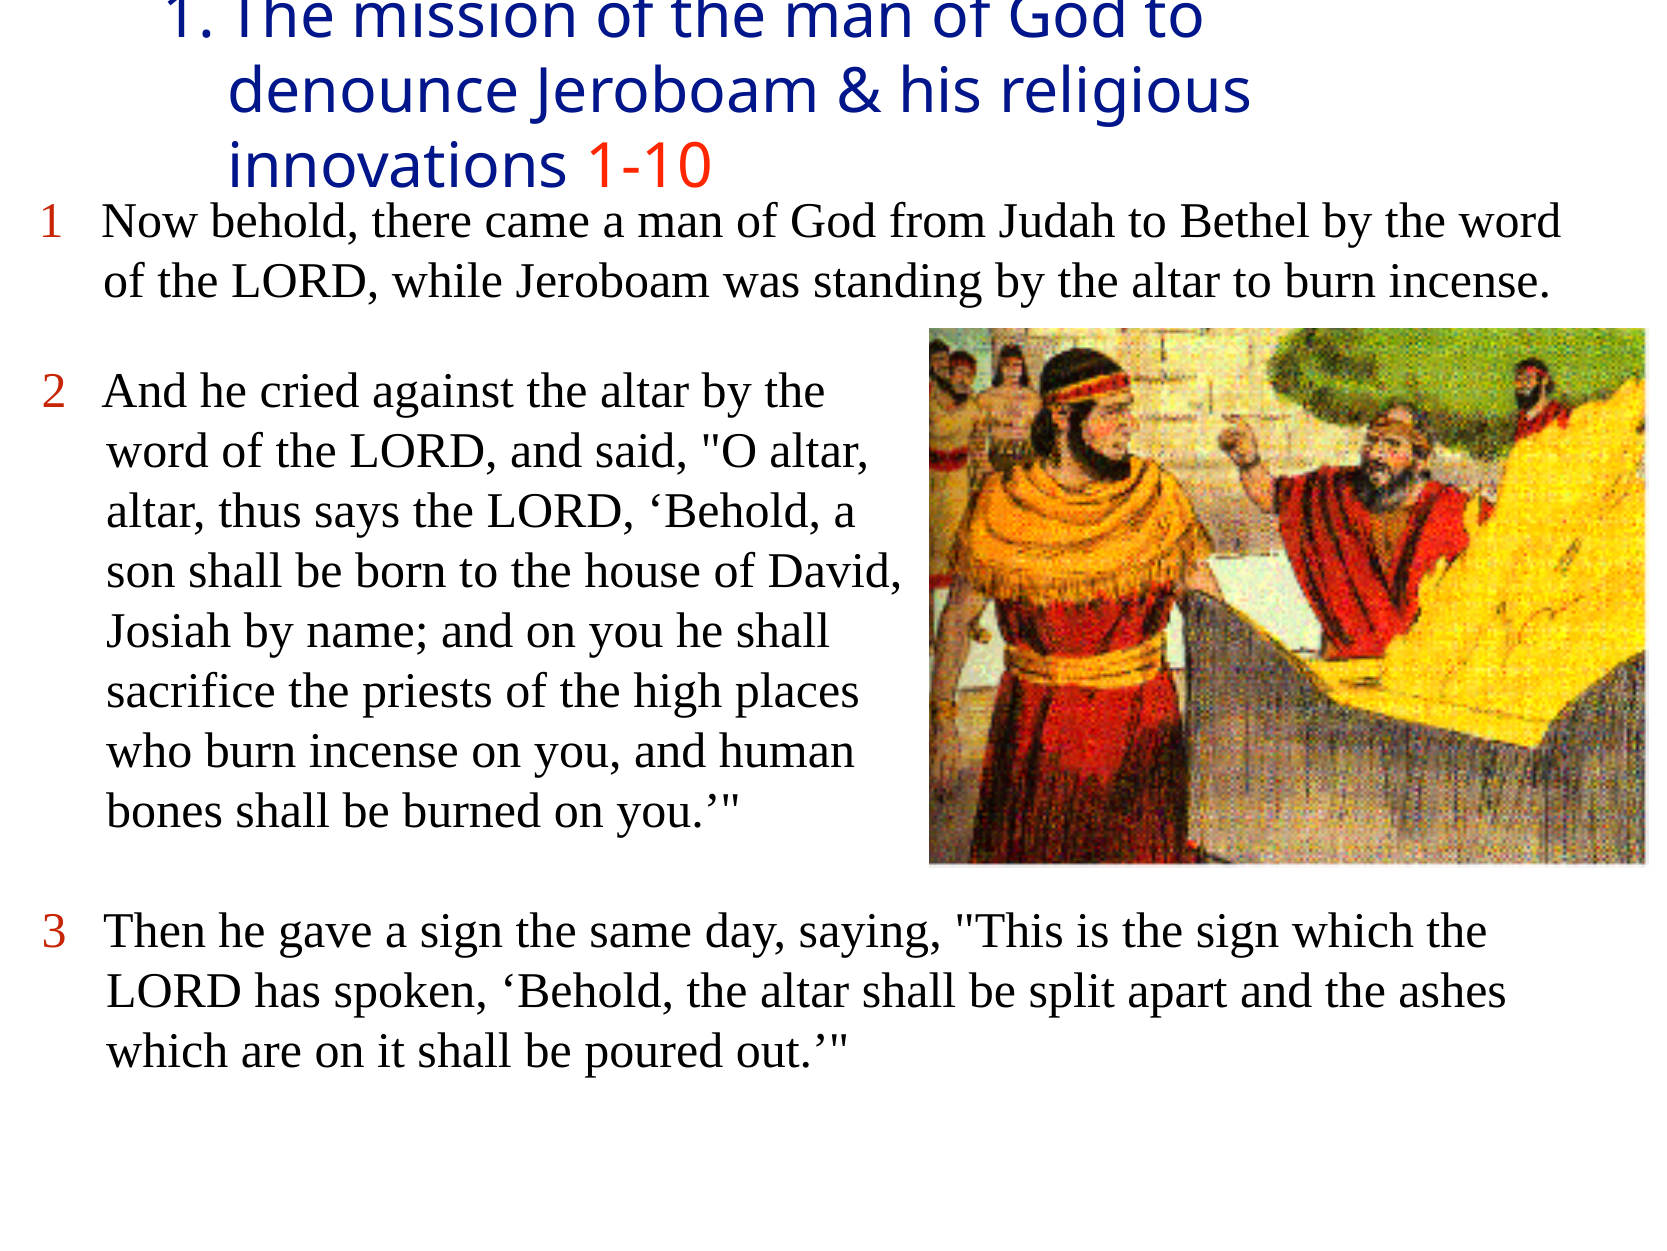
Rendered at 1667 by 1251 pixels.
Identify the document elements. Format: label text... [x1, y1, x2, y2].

picture [929, 327, 1649, 868]
text_box 2 And he cried against the altar by the word of the LORD, and said, "O altar, altar, thus says the LORD, ‘Behold, a son shall be born to the house of David, Josiah by name; and on you he shall sacrifice the priests of the high places who burn incense on you, and human bones shall be burned on you.’" [35, 351, 924, 845]
title 1. The mission of the man of God to denounce Jeroboam & his religious innovations 1-10 [161, 0, 1505, 176]
list 1 Now behold, there came a man of God from Judah to Bethel by the word of the LORD, while Jeroboam was standing by the altar to burn incense. [29, 178, 1594, 459]
text_box 3 Then he gave a sign the same day, saying, "This is the sign which the LORD has spoken, ‘Behold, the altar shall be split apart and the ashes which are on it shall be poured out.’" [35, 891, 1588, 1084]
